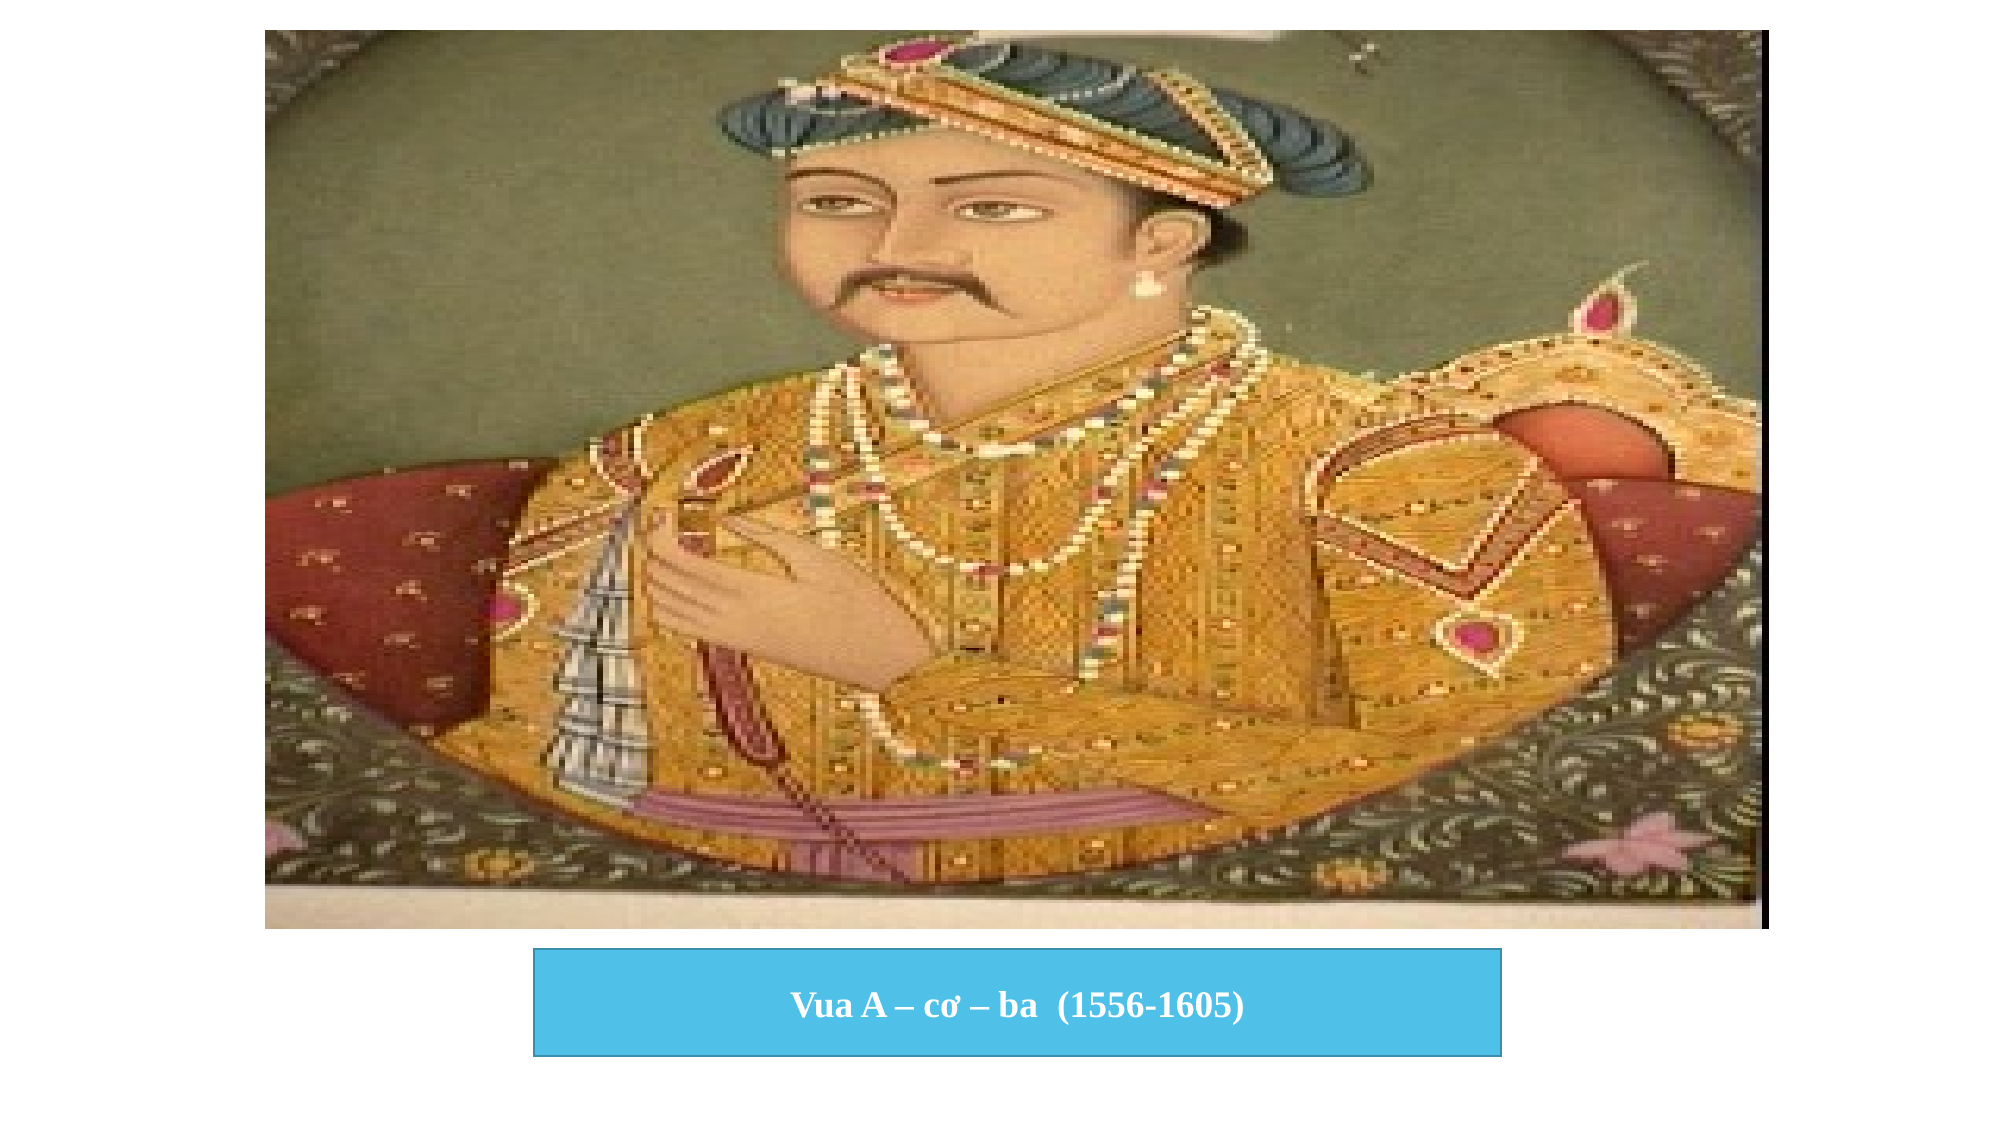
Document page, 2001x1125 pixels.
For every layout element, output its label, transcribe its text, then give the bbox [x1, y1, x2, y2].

picture [265, 30, 1770, 929]
text_box Vua A – cơ – ba (1556-1605) [533, 948, 1502, 1057]
